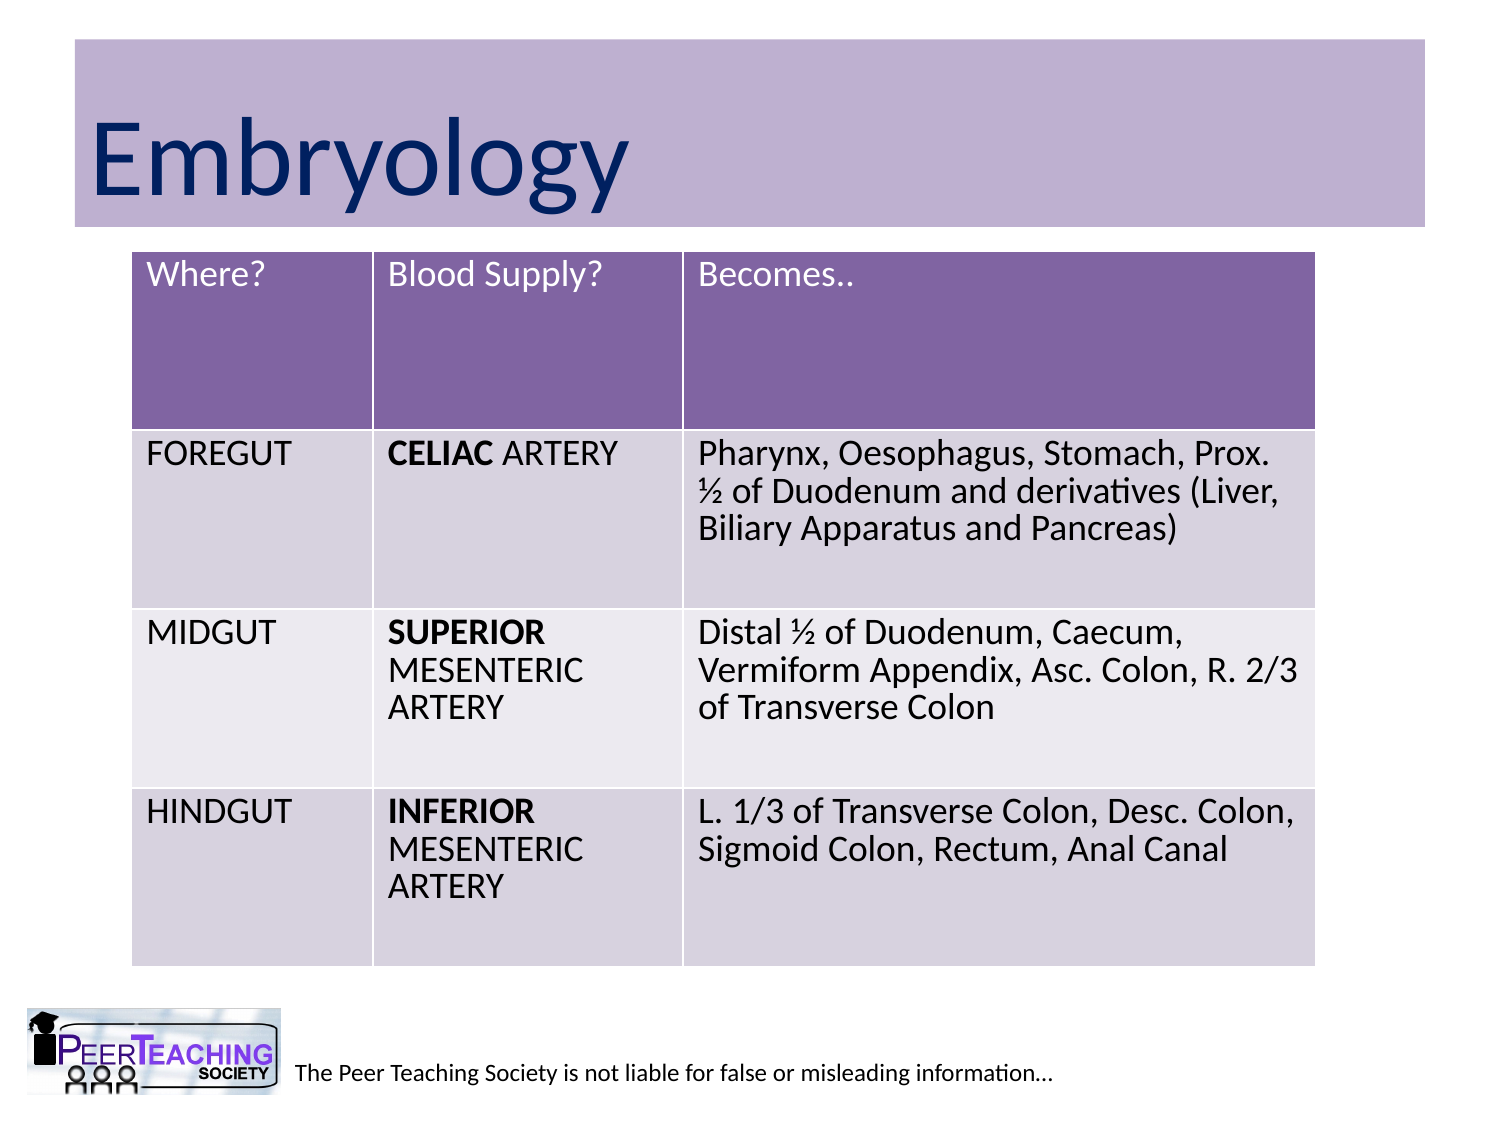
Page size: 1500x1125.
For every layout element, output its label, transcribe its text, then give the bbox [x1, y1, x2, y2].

picture [26, 1007, 281, 1095]
table_cell MIDGUT [132, 610, 372, 787]
table_header Becomes.. [684, 252, 1315, 429]
text_box Embryology [74, 75, 1425, 225]
table_cell HINDGUT [132, 789, 372, 966]
table_cell FOREGUT [132, 431, 372, 608]
table_cell INFERIOR MESENTERIC ARTERY [374, 789, 682, 966]
table_header Blood Supply? [374, 252, 682, 429]
text_box [74, 39, 1425, 75]
table_cell CELIAC ARTERY [374, 431, 682, 608]
table_cell SUPERIOR MESENTERIC ARTERY [374, 610, 682, 787]
text_box The Peer Teaching Society is not liable for false or misleading information… [285, 1048, 1112, 1094]
table_header Where? [132, 252, 372, 429]
table_cell Pharynx, Oesophagus, Stomach, Prox. ½ of Duodenum and derivatives (Liver, Biliary Apparatus and Pancreas) [684, 431, 1315, 608]
table_cell Distal ½ of Duodenum, Caecum, Vermiform Appendix, Asc. Colon, R. 2/3 of Transverse Colon [684, 610, 1315, 787]
table_cell L. 1/3 of Transverse Colon, Desc. Colon, Sigmoid Colon, Rectum, Anal Canal [684, 789, 1315, 966]
